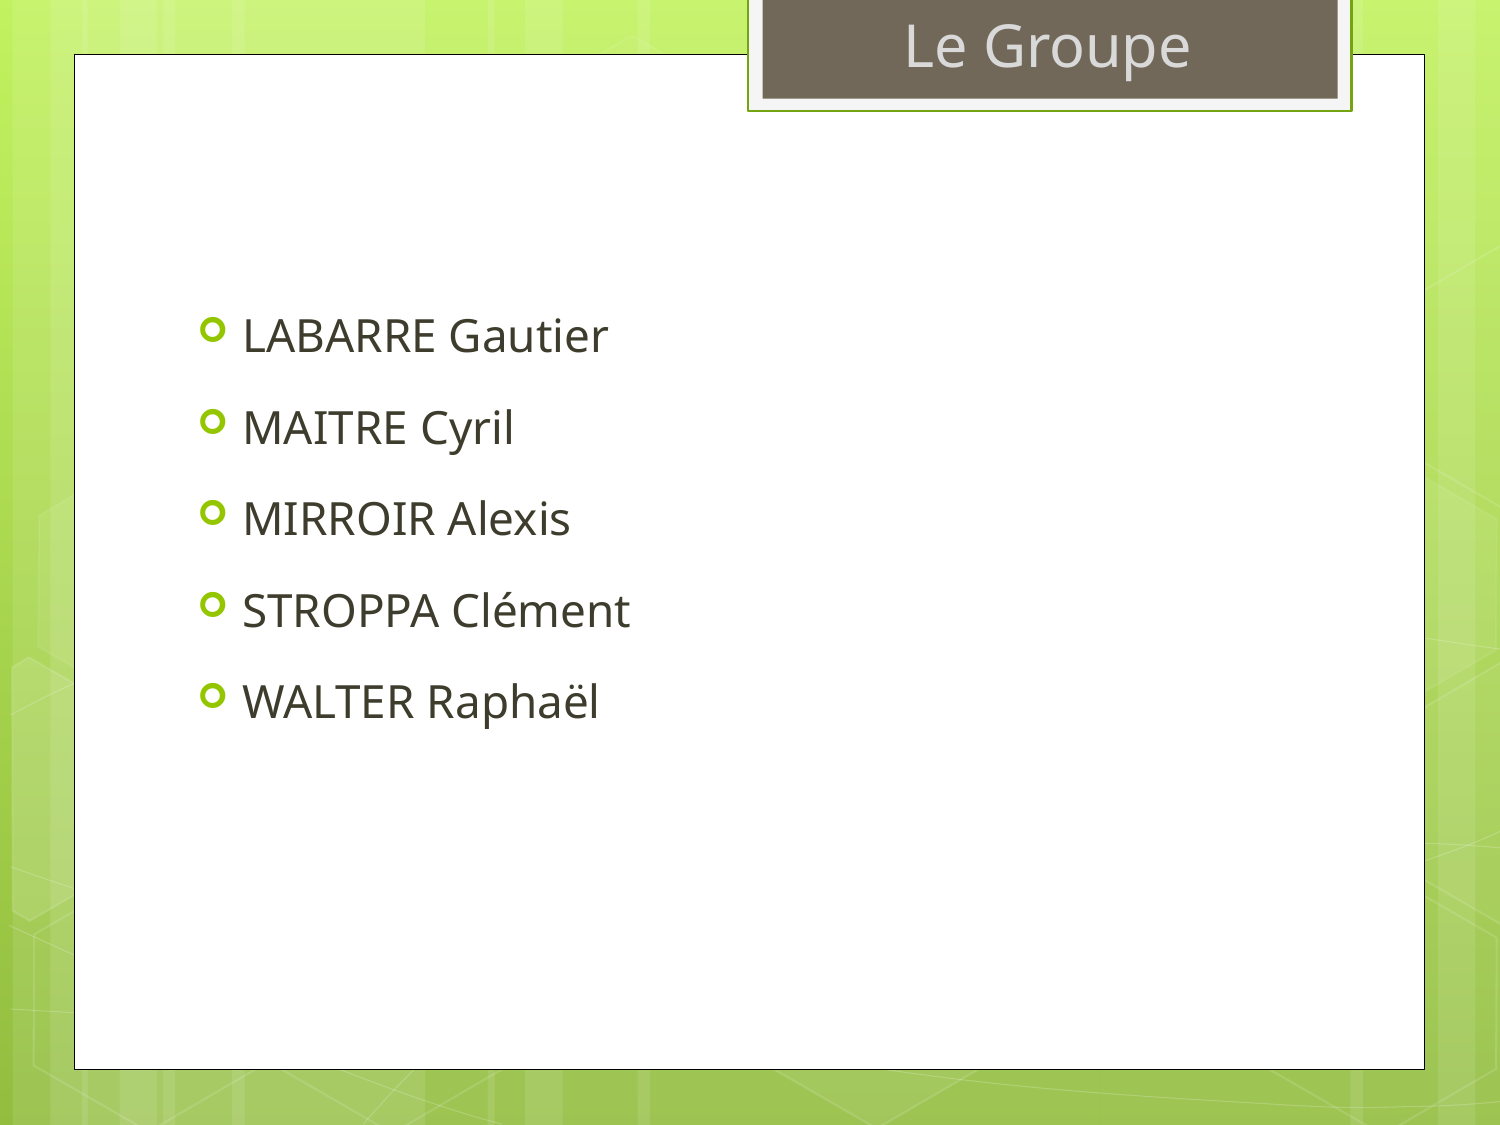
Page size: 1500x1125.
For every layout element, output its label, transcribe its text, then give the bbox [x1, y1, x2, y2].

title Le Groupe [761, 0, 1335, 88]
list LABARRE Gautier MAITRE Cyril MIRROIR Alexis STROPPA Clément WALTER Raphaël [171, 272, 1283, 848]
